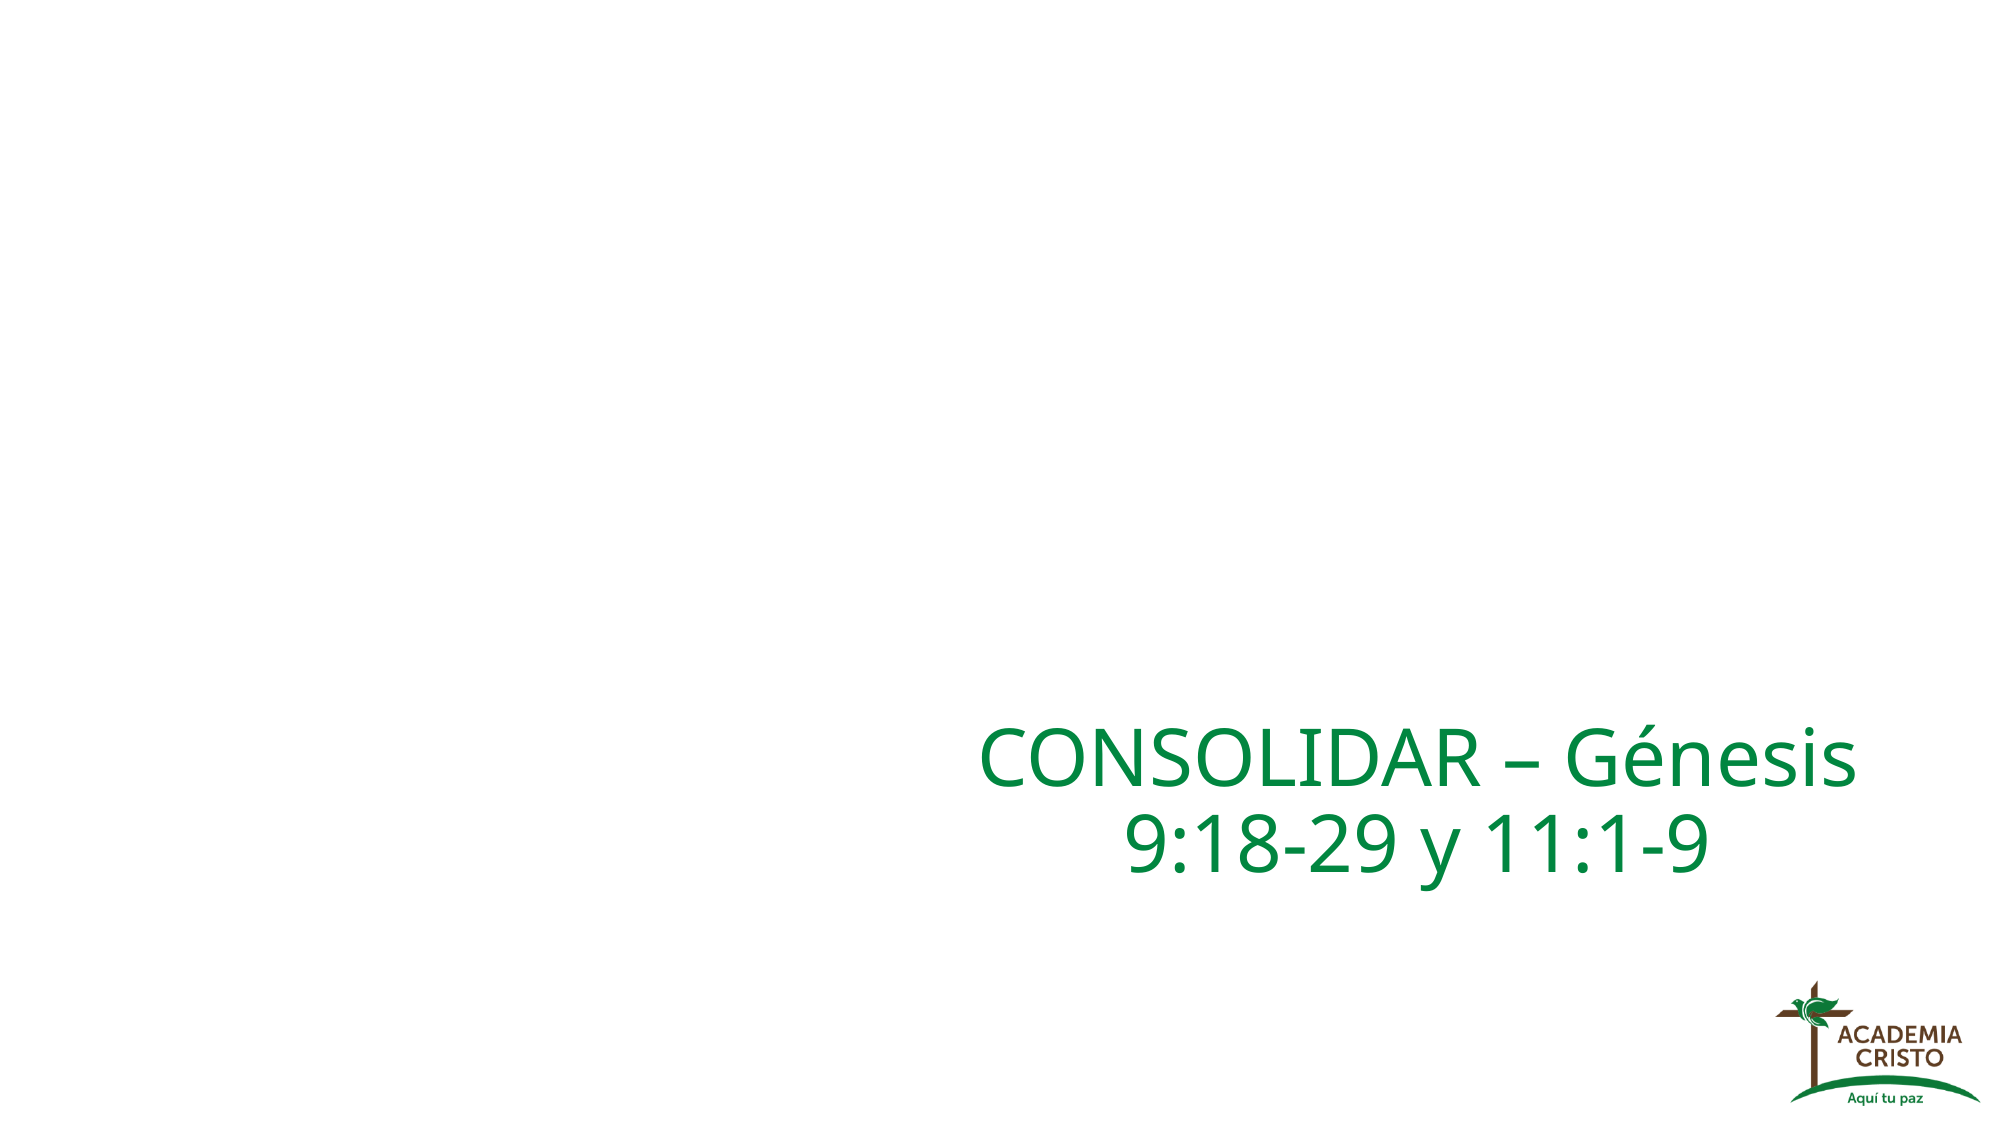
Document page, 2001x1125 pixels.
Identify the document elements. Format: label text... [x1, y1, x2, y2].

title CONSOLIDAR – Génesis 9:18-29 y 11:1-9 [943, 674, 1893, 934]
picture [1759, 972, 2000, 1125]
